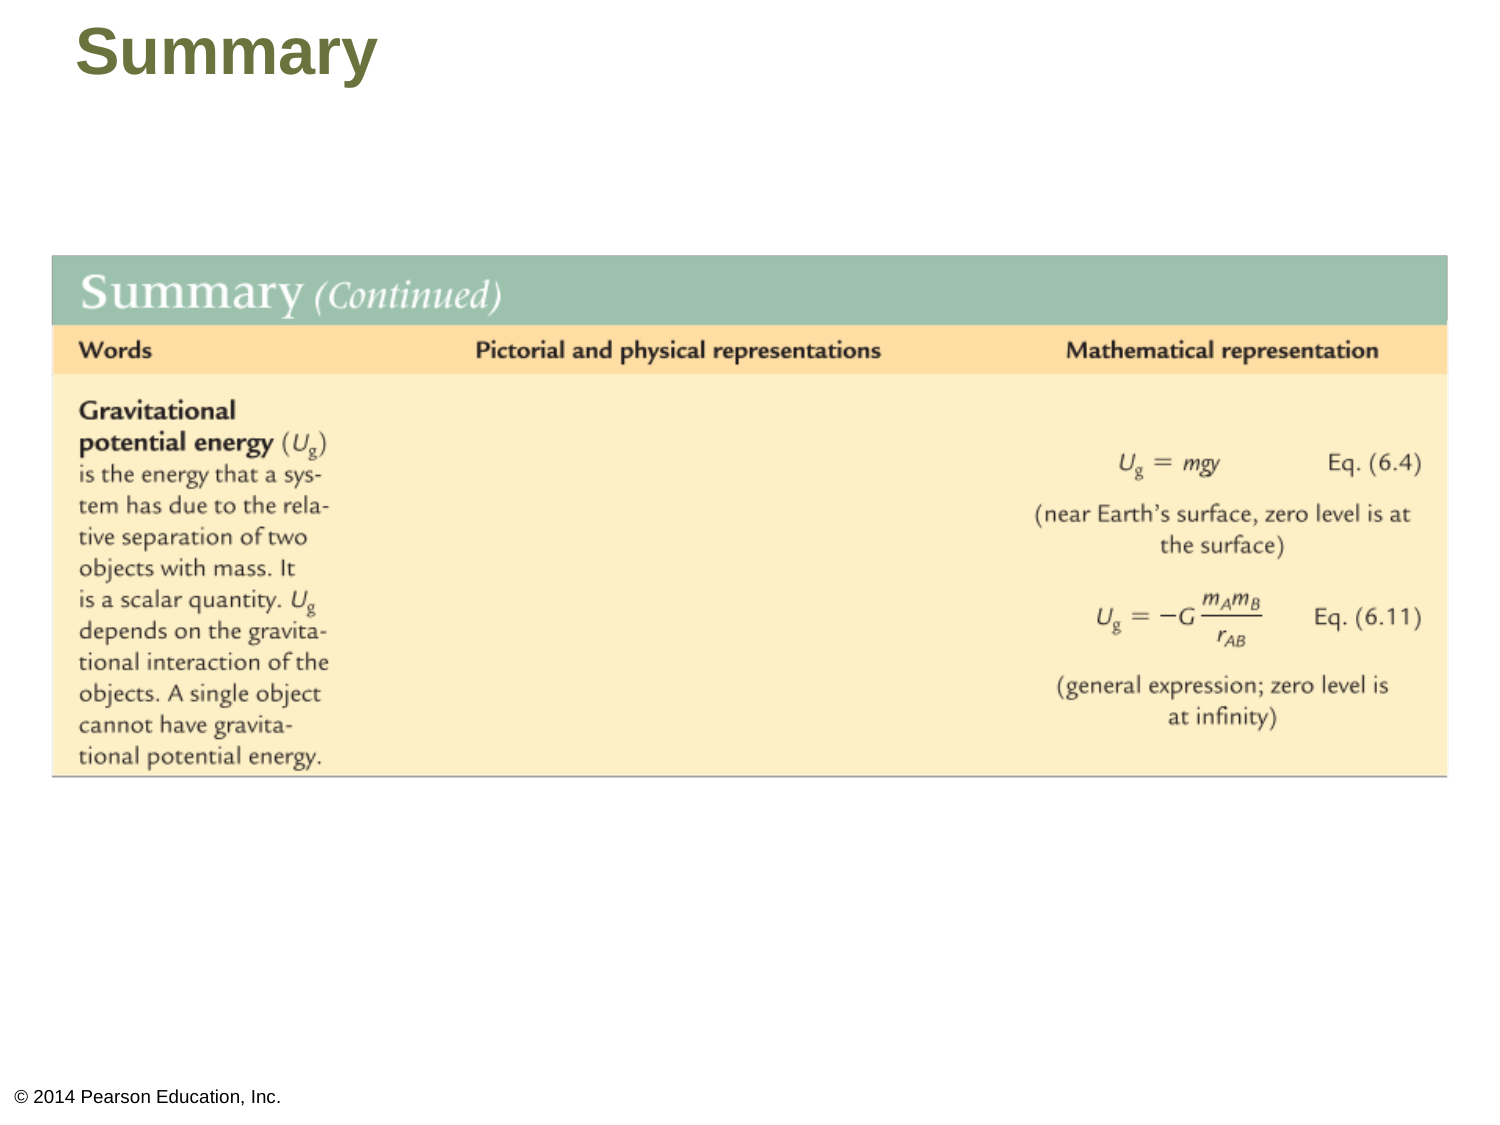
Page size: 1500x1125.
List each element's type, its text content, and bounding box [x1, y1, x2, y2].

footer © 2014 Pearson Education, Inc. [14, 1084, 900, 1115]
title Summary [0, 0, 1500, 96]
picture [43, 245, 1457, 781]
